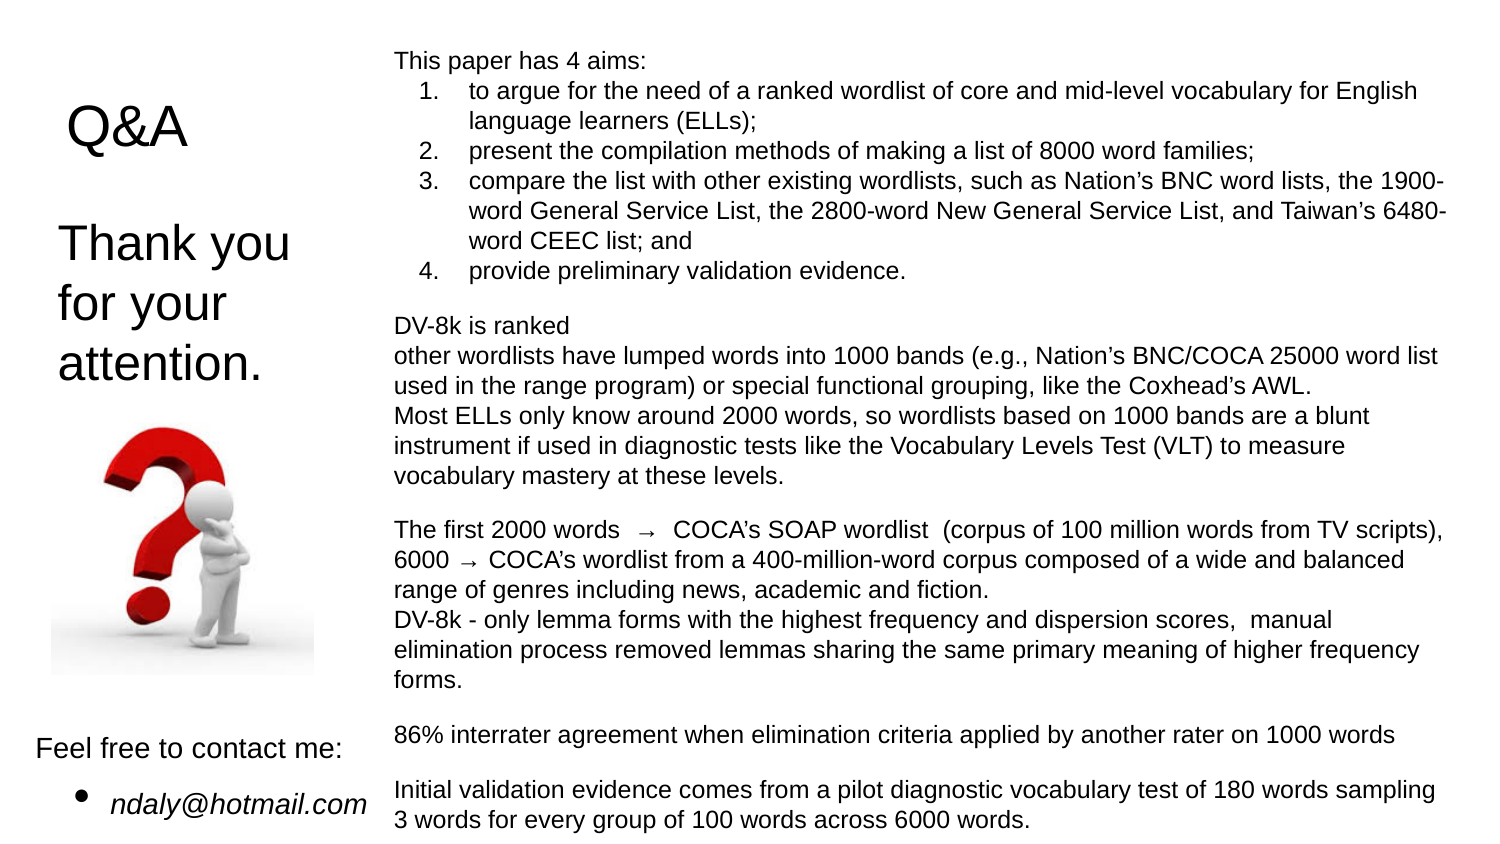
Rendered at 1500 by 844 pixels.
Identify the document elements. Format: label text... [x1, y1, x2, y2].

list This paper has 4 aims: to argue for the need of a ranked wordlist of core and mid-level vocabulary for English language learners (ELLs); present the compilation methods of making a list of 8000 word families; compare the list with other existing wordlists, such as Nation’s BNC word lists, the 1900-word General Service List, the 2800-word New General Service List, and Taiwan’s 6480-word CEEC list; and provide preliminary validation evidence. DV-8k is ranked other wordlists have lumped words into 1000 bands (e.g., Nation’s BNC/COCA 25000 word list used in the range program) or special functional grouping, like the Coxhead’s AWL. Most ELLs only know around 2000 words, so wordlists based on 1000 bands are a blunt instrument if used in diagnostic tests like the Vocabulary Levels Test (VLT) to measure vocabulary mastery at these levels. The first 2000 words → COCA’s SOAP wordlist (corpus of 100 million words from TV scripts), 6000 → COCA’s wordlist from a 400-million-word corpus composed of a wide and balanced range of genres including news, academic and fiction. DV-8k - only lemma forms with the highest frequency and dispersion scores, manual elimination process removed lemmas sharing the same primary meaning of higher frequency forms. 86% interrater agreement when elimination criteria applied by another rater on 1000 words Initial validation evidence comes from a pilot diagnostic vocabulary test of 180 words sampling 3 words for every group of 100 words across 6000 words. [378, 29, 1470, 750]
text_box Feel free to contact me: ndaly@hotmail.com [20, 714, 387, 826]
text_box Thank you for your attention. [42, 195, 356, 439]
picture [50, 413, 314, 676]
title Q&A [51, 72, 378, 167]
